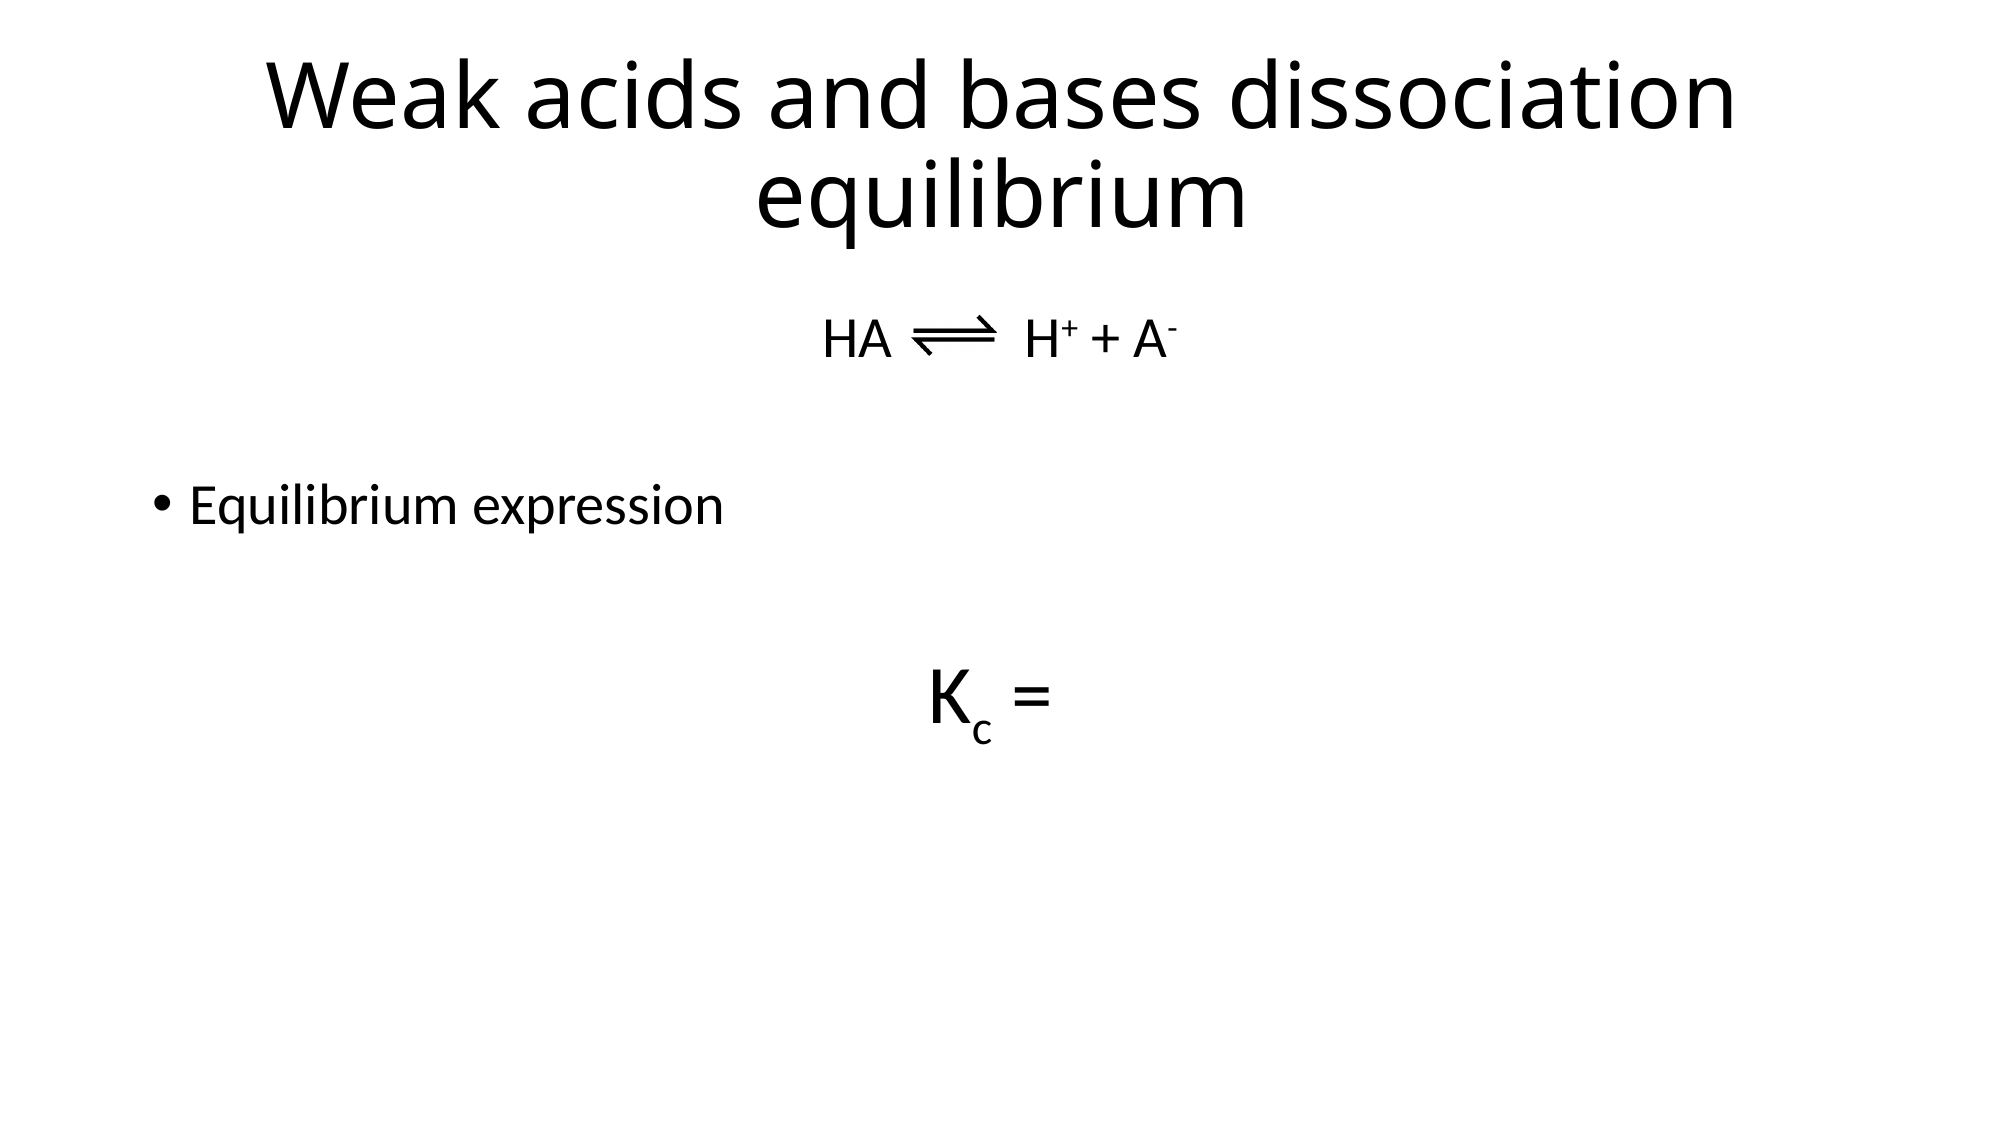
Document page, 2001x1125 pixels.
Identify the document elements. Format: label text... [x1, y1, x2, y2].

picture [911, 313, 997, 359]
title Weak acids and bases dissociation equilibrium [53, 39, 1953, 257]
